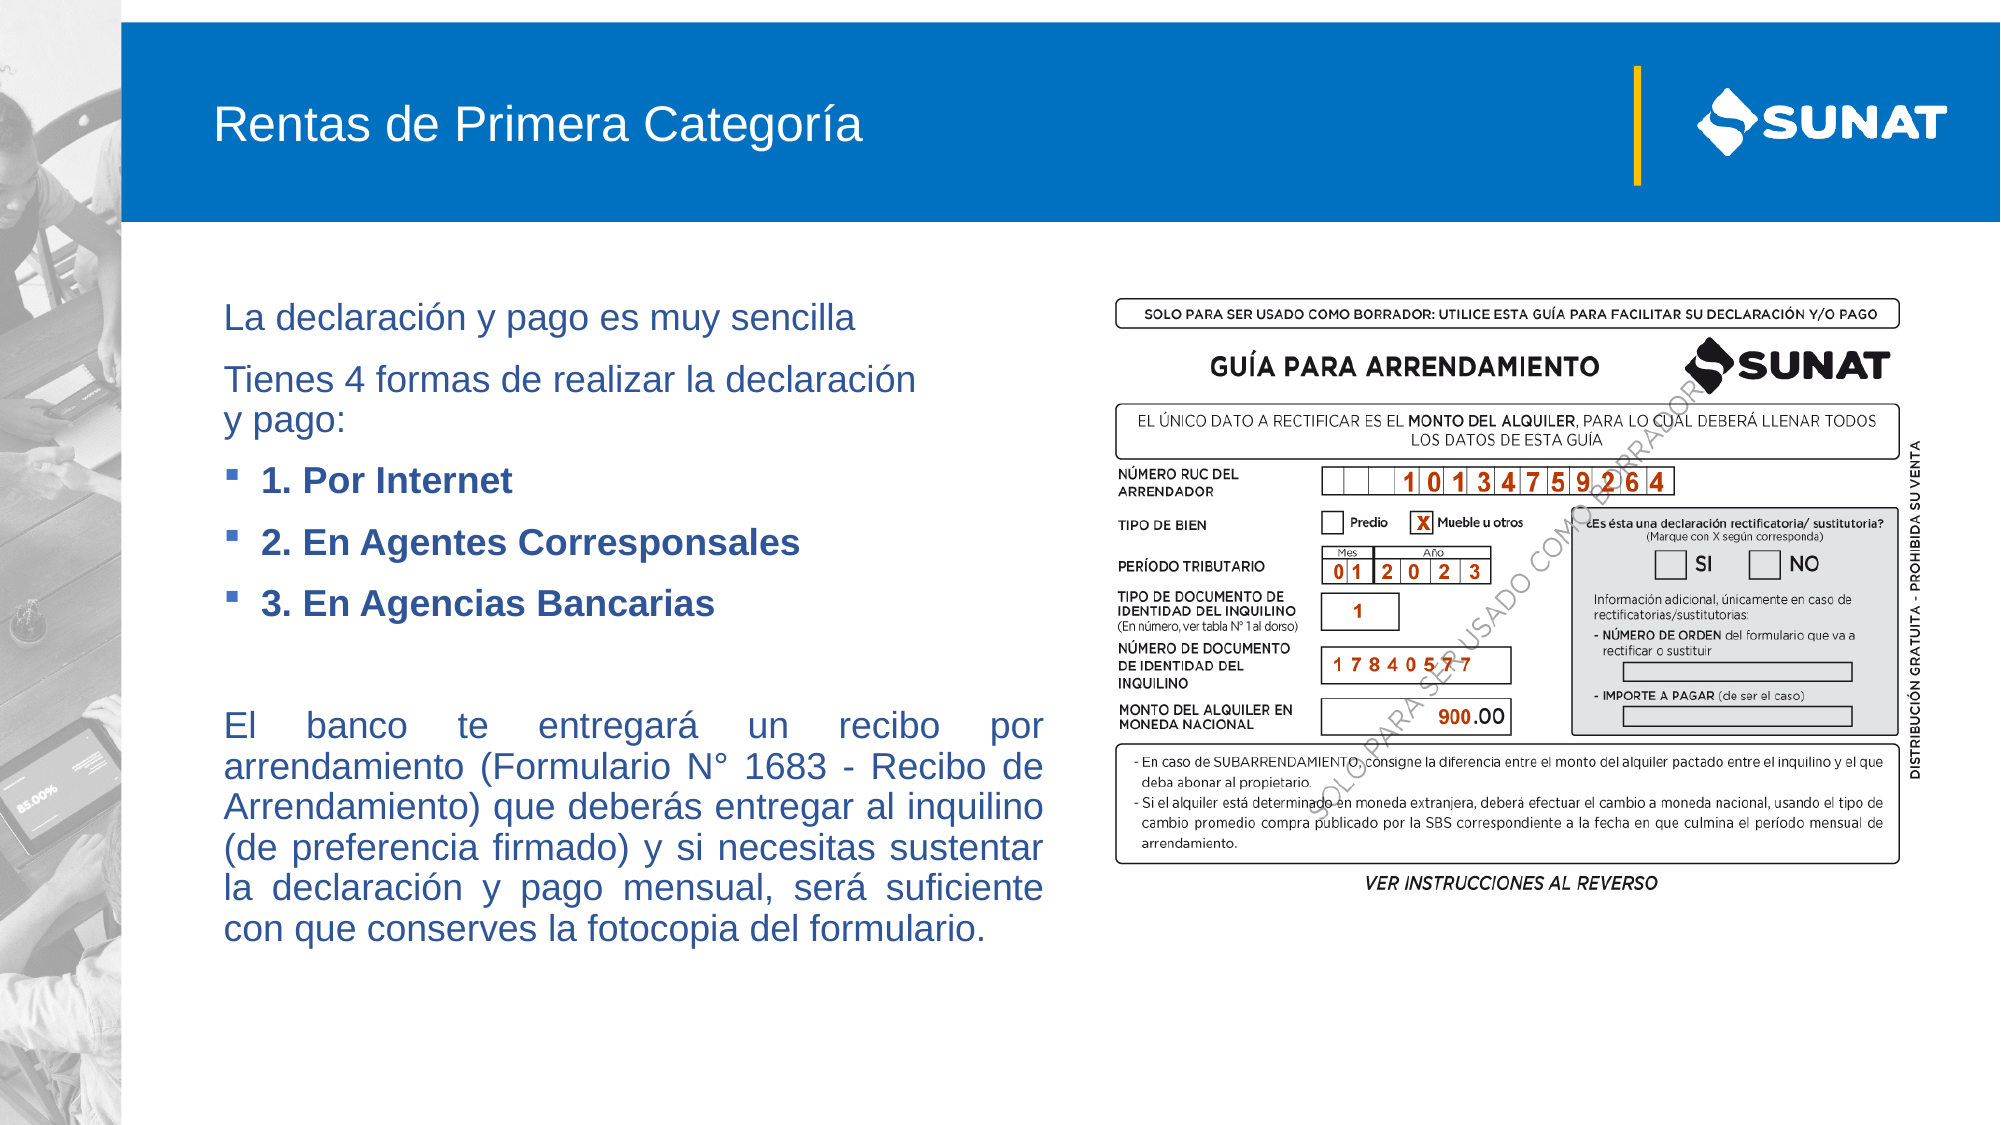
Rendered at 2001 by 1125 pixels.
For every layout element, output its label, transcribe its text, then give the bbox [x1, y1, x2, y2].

title Rentas de Primera Categoría [198, 54, 1113, 197]
picture [1070, 285, 1945, 905]
list La declaración y pago es muy sencilla Tienes 4 formas de realizar la declaración y pago: 1. Por Internet 2. En Agentes Corresponsales 3. En Agencias Bancarias El banco te entregará un recibo por arrendamiento (Formulario N° 1683 - Recibo de Arrendamiento) que deberás entregar al inquilino (de preferencia firmado) y si necesitas sustentar la declaración y pago mensual, será suficiente con que conserves la fotocopia del formulario. [208, 290, 1060, 1005]
picture [1696, 88, 1948, 156]
